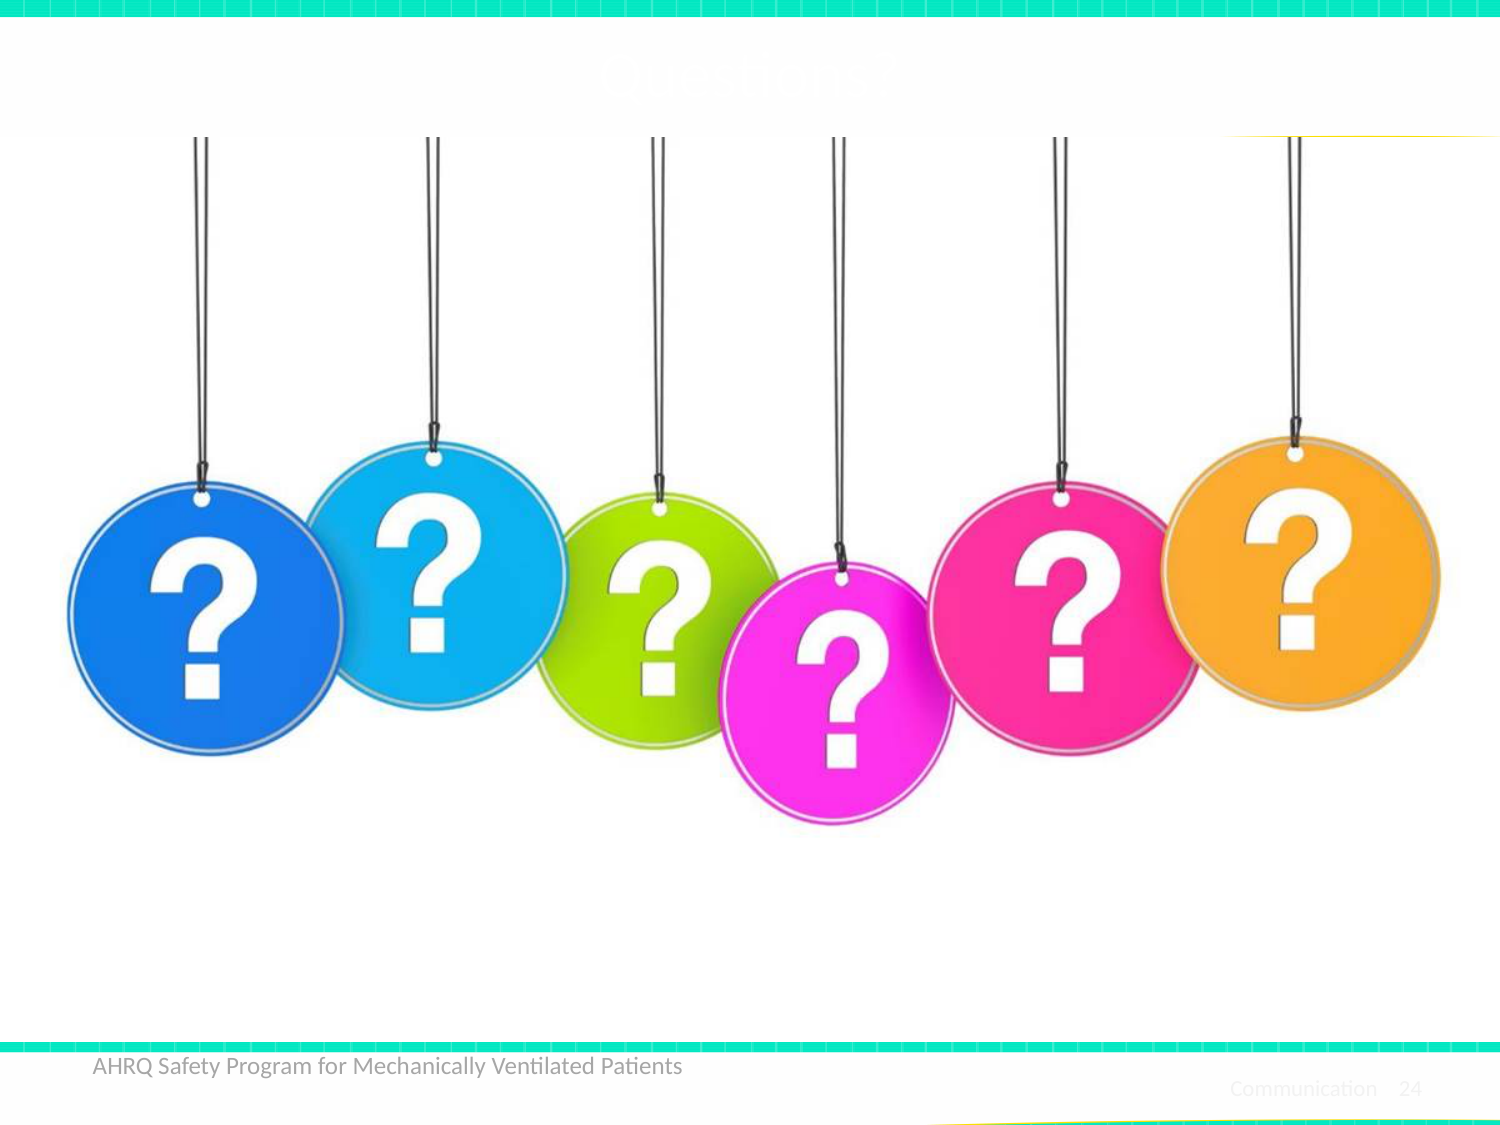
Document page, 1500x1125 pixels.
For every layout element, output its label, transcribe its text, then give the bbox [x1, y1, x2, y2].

picture [0, 1042, 1500, 1125]
title Questions? [75, 5, 1425, 135]
picture [0, 0, 1500, 969]
